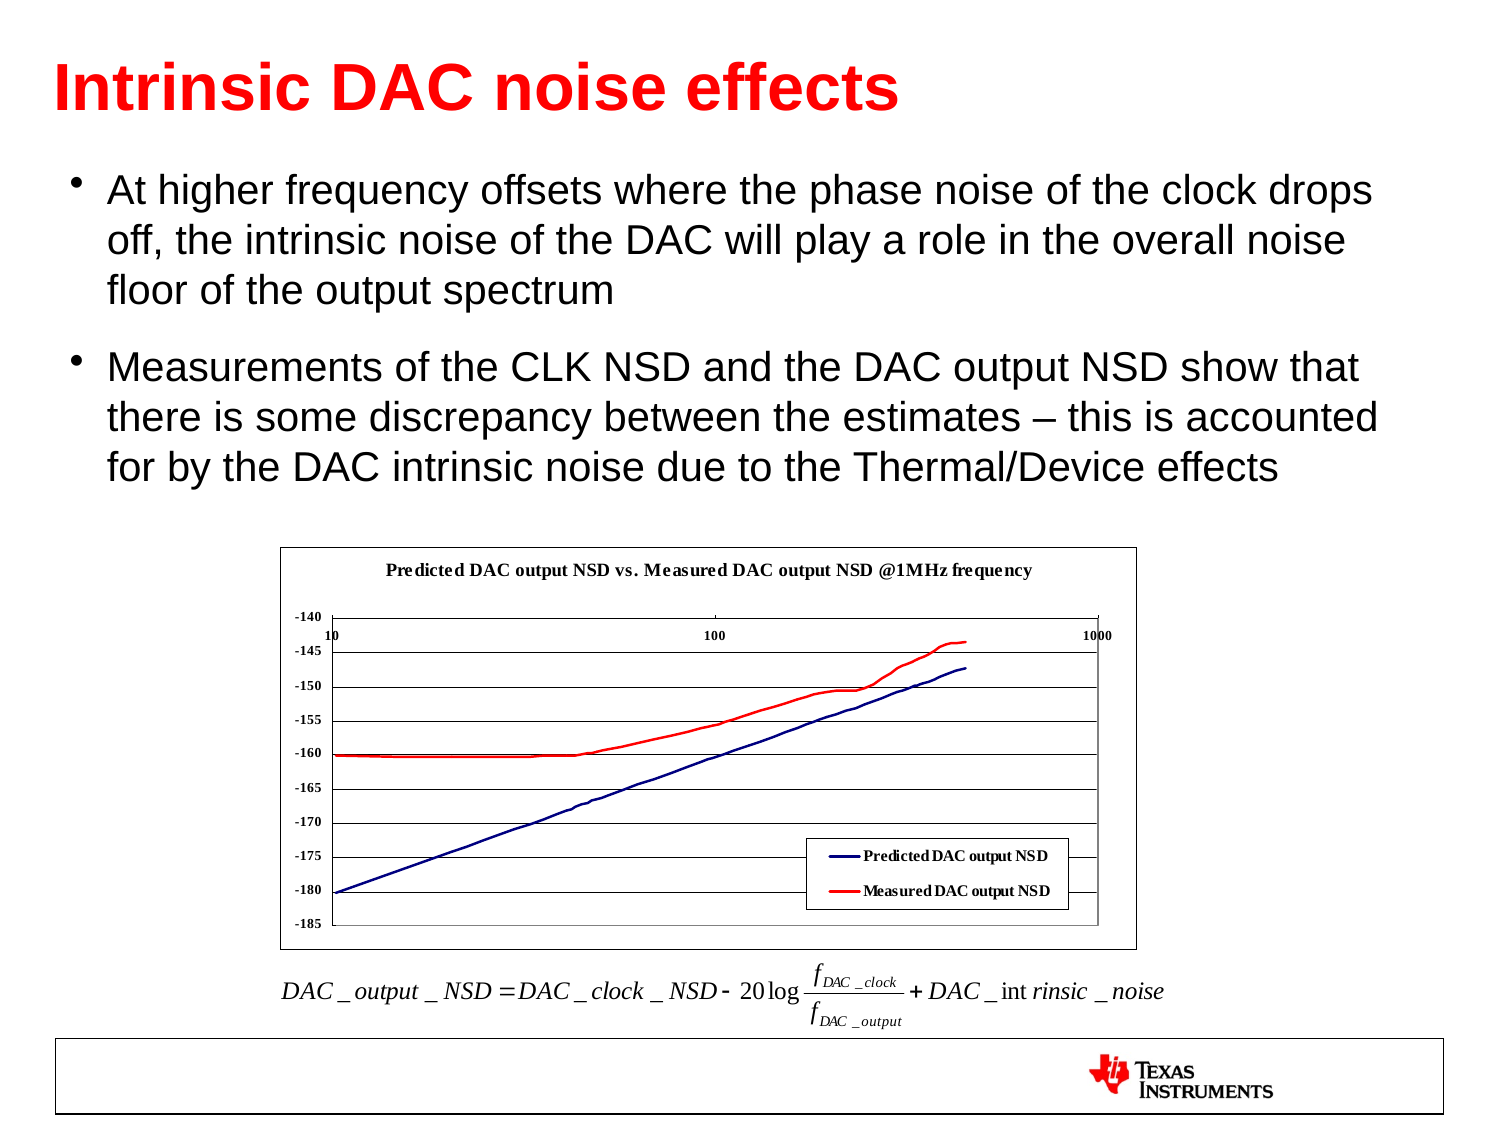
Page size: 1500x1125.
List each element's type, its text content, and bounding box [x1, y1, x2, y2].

picture [273, 540, 1145, 956]
list At higher frequency offsets where the phase noise of the clock drops off, the intrinsic noise of the DAC will play a role in the overall noise floor of the output spectrum Measurements of the CLK NSD and the DAC output NSD show that there is some discrepancy between the estimates – this is accounted for by the DAC intrinsic noise due to the Thermal/Device effects [54, 155, 1444, 560]
picture [1087, 1052, 1274, 1099]
title Intrinsic DAC noise effects [37, 23, 1426, 158]
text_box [276, 955, 1171, 1034]
